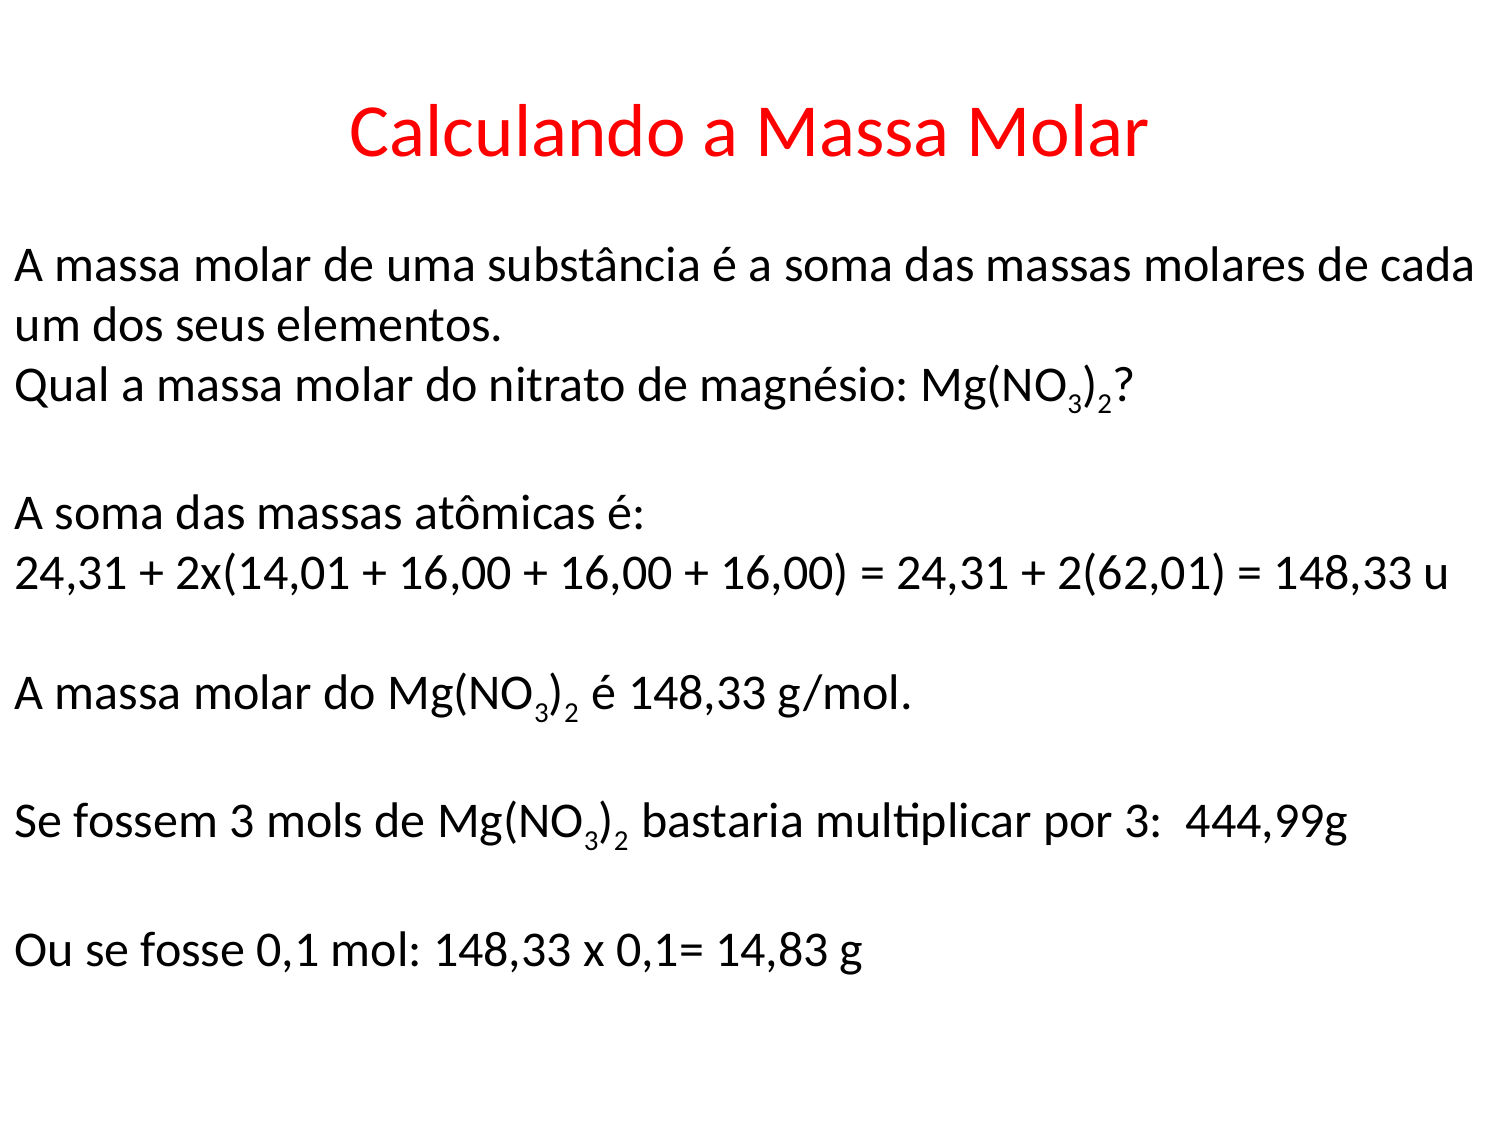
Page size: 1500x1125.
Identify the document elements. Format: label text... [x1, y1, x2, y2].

text_box Calculando a Massa Molar A massa molar de uma substância é a soma das massas molares de cada um dos seus elementos. Qual a massa molar do nitrato de magnésio: Mg(NO3)2? A soma das massas atômicas é: 24,31 + 2x(14,01 + 16,00 + 16,00 + 16,00) = 24,31 + 2(62,01) = 148,33 u A massa molar do Mg(NO3)2 é 148,33 g/mol. Se fossem 3 mols de Mg(NO3)2 bastaria multiplicar por 3: 444,99g Ou se fosse 0,1 mol: 148,33 x 0,1= 14,83 g [0, 14, 1500, 1044]
